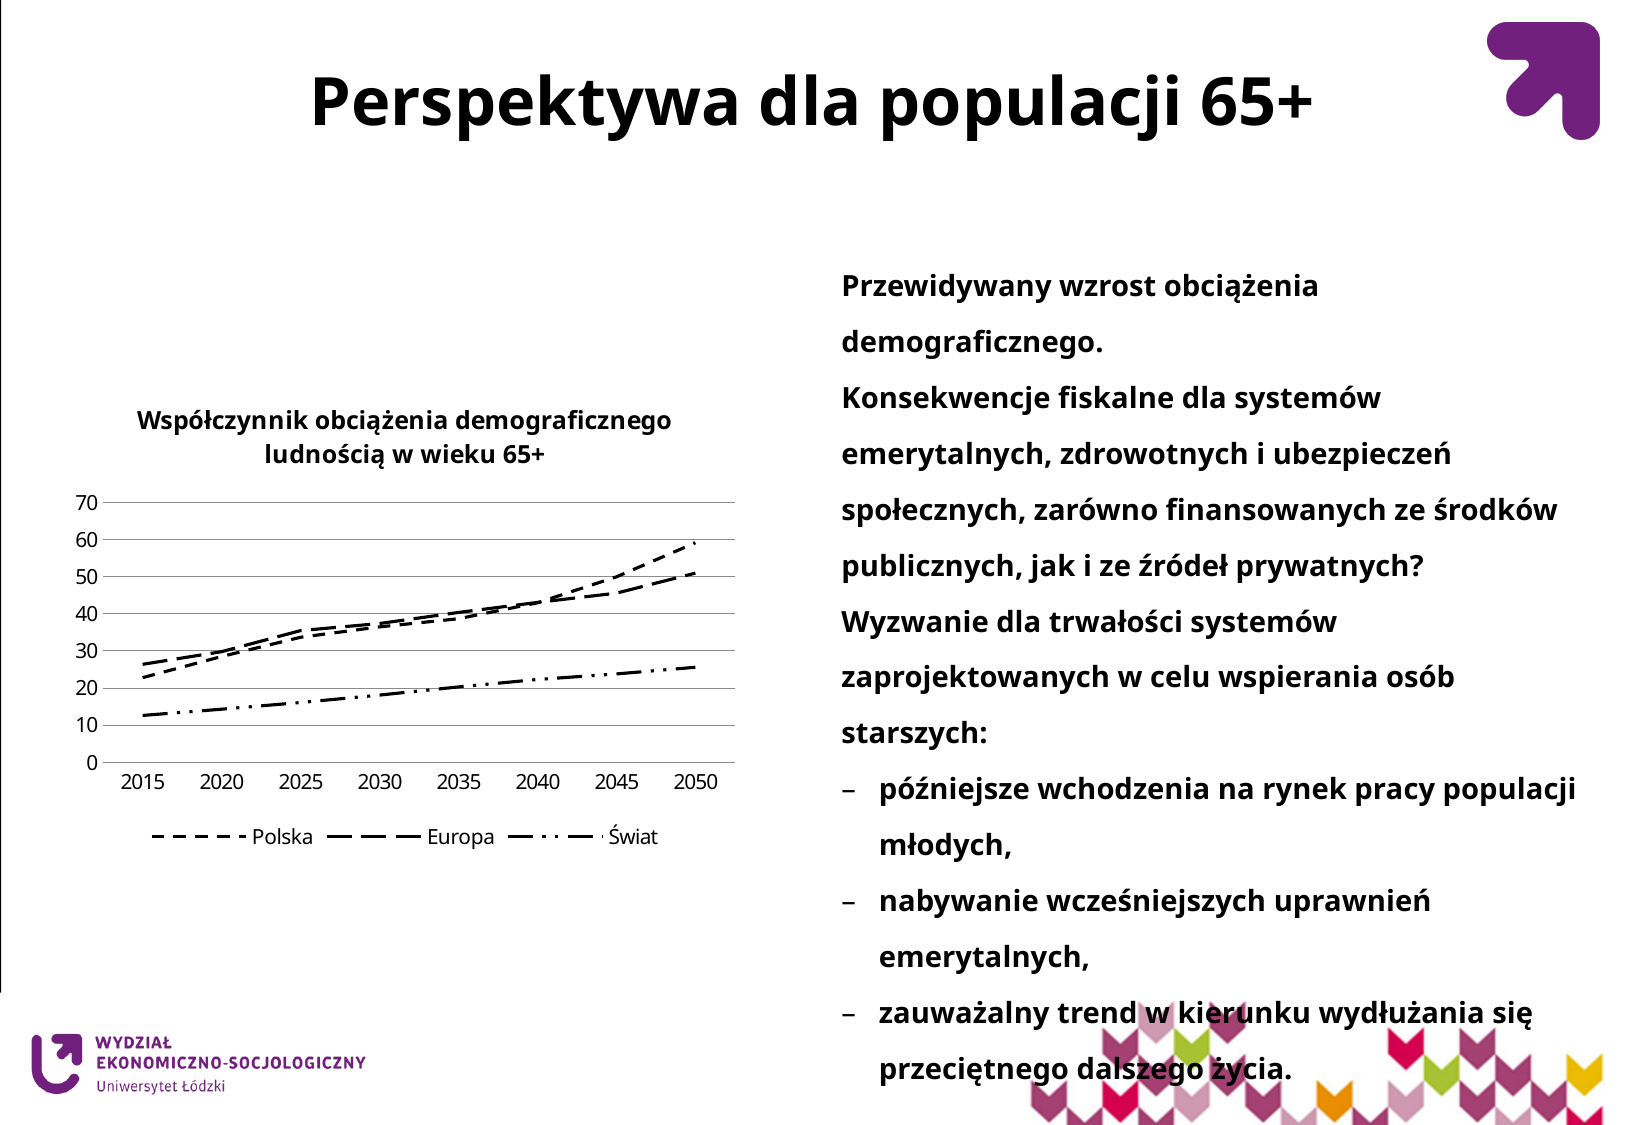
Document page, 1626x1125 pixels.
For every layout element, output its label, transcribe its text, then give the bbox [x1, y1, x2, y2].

list Przewidywany wzrost obciążenia demograficznego. Konsekwencje fiskalne dla systemów emerytalnych, zdrowotnych i ubezpieczeń społecznych, zarówno finansowanych ze środków publicznych, jak i ze źródeł prywatnych? Wyzwanie dla trwałości systemów zaprojektowanych w celu wspierania osób starszych: późniejsze wchodzenia na rynek pracy populacji młodych, nabywanie wcześniejszych uprawnień emerytalnych, zauważalny trend w kierunku wydłużania się przeciętnego dalszego życia. [826, 238, 1600, 974]
chart [61, 377, 749, 857]
picture [0, 0, 1626, 1125]
title Perspektywa dla populacji 65+ [111, 59, 1514, 213]
